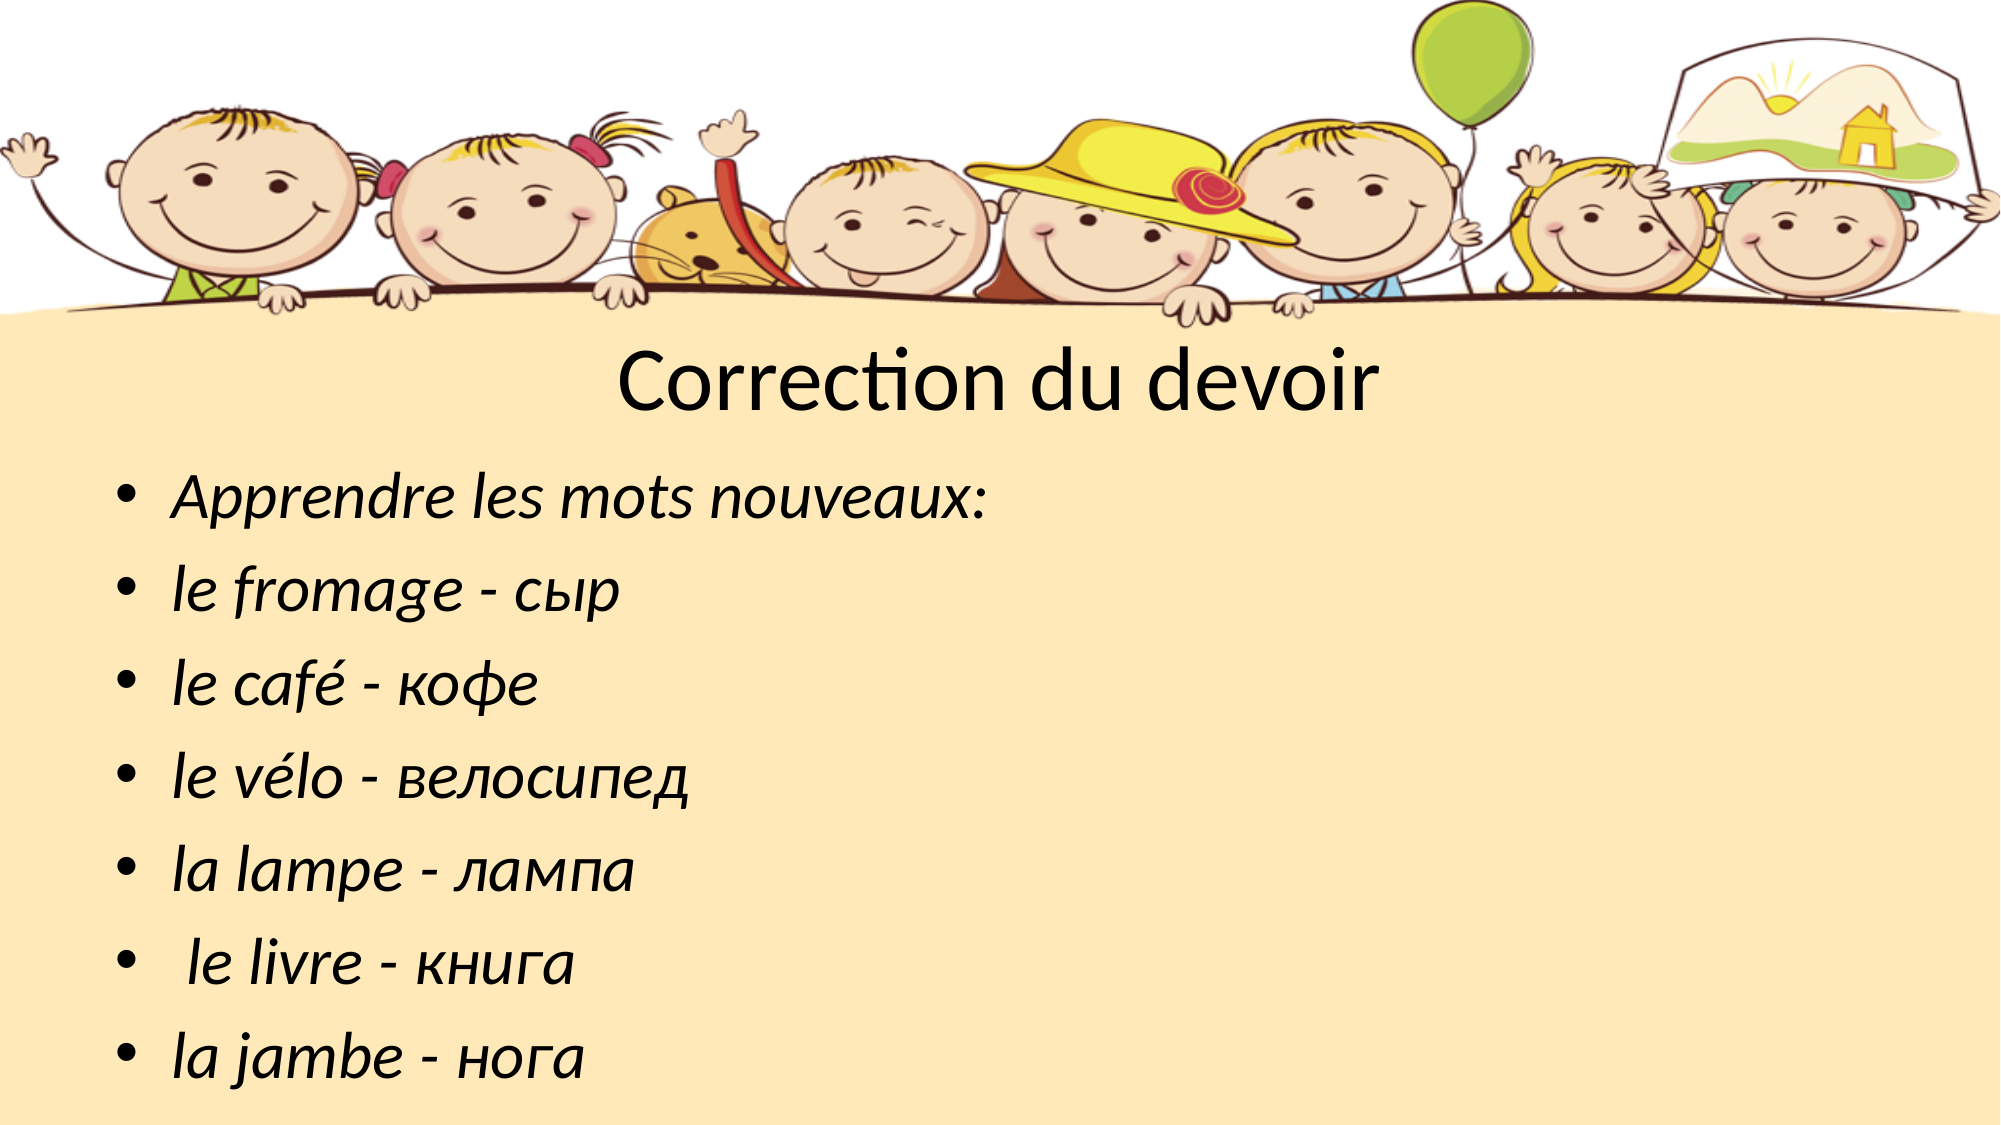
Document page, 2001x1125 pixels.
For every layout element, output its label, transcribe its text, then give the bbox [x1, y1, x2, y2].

picture [0, 0, 2001, 1125]
title Correction du devoir [118, 302, 1882, 444]
list Apprendre les mots nouveaux: le fromage - сыр le café - кофе le vélo - велосипед la lampe - лампа le livre - книга la jambe - нога [99, 444, 1901, 1107]
